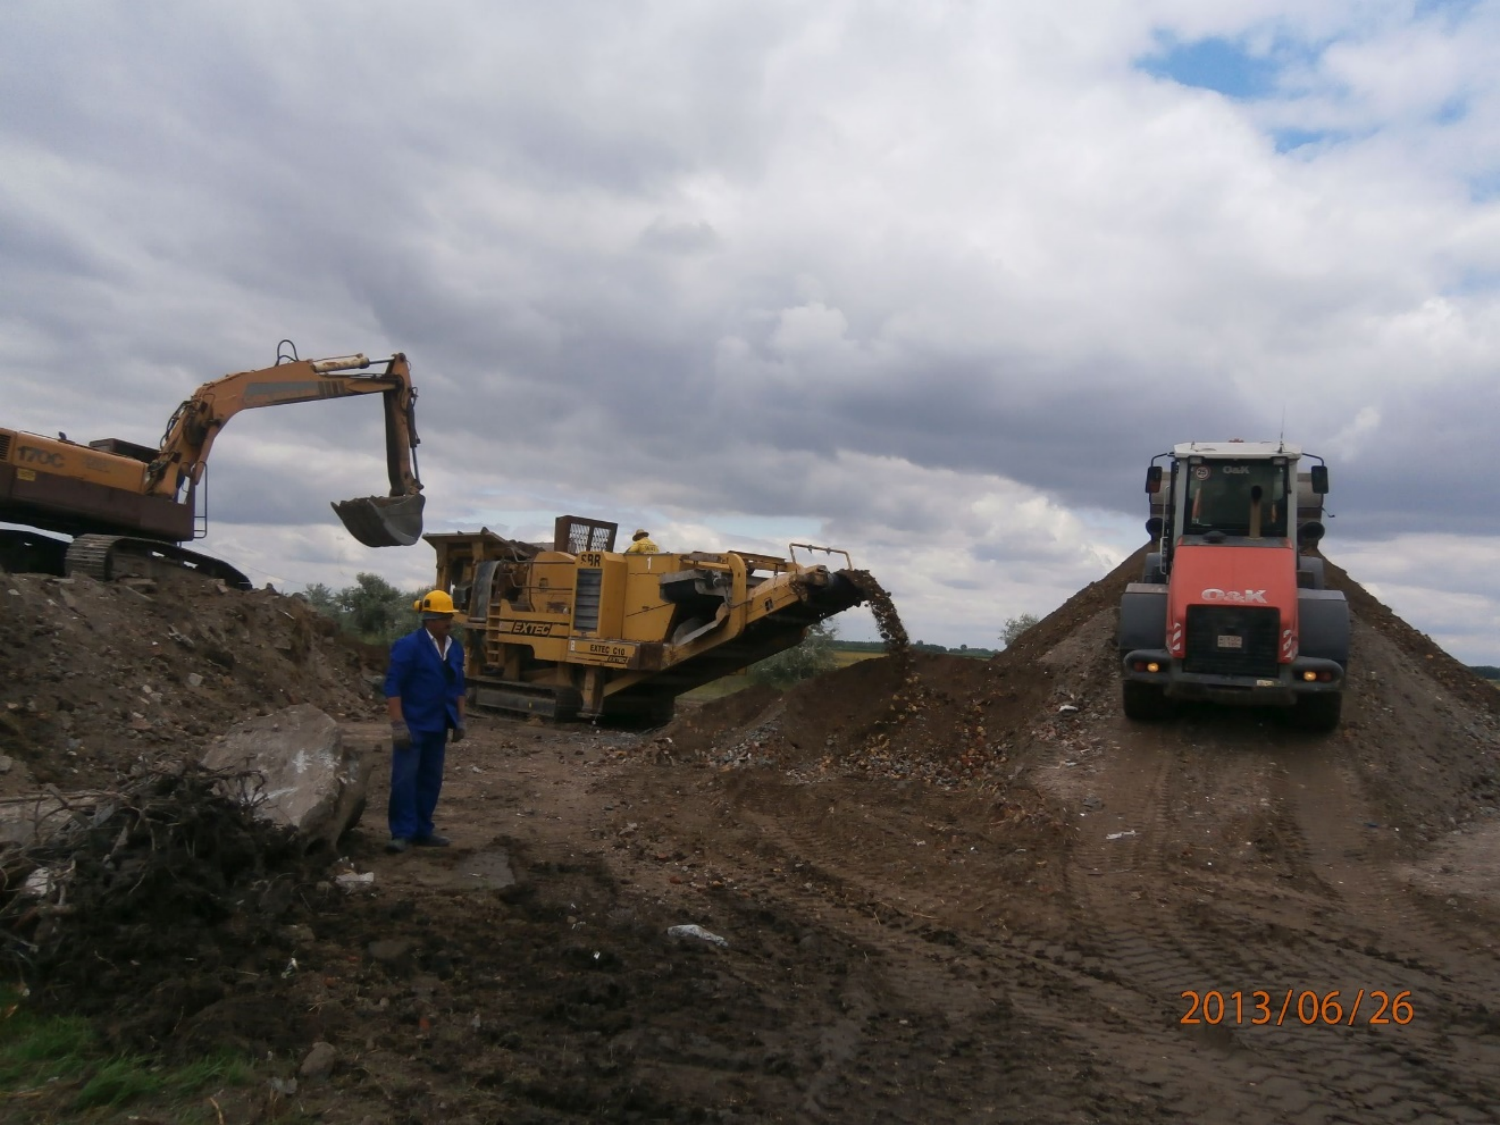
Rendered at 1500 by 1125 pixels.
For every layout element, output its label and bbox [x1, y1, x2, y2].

list [0, 0, 1500, 1125]
